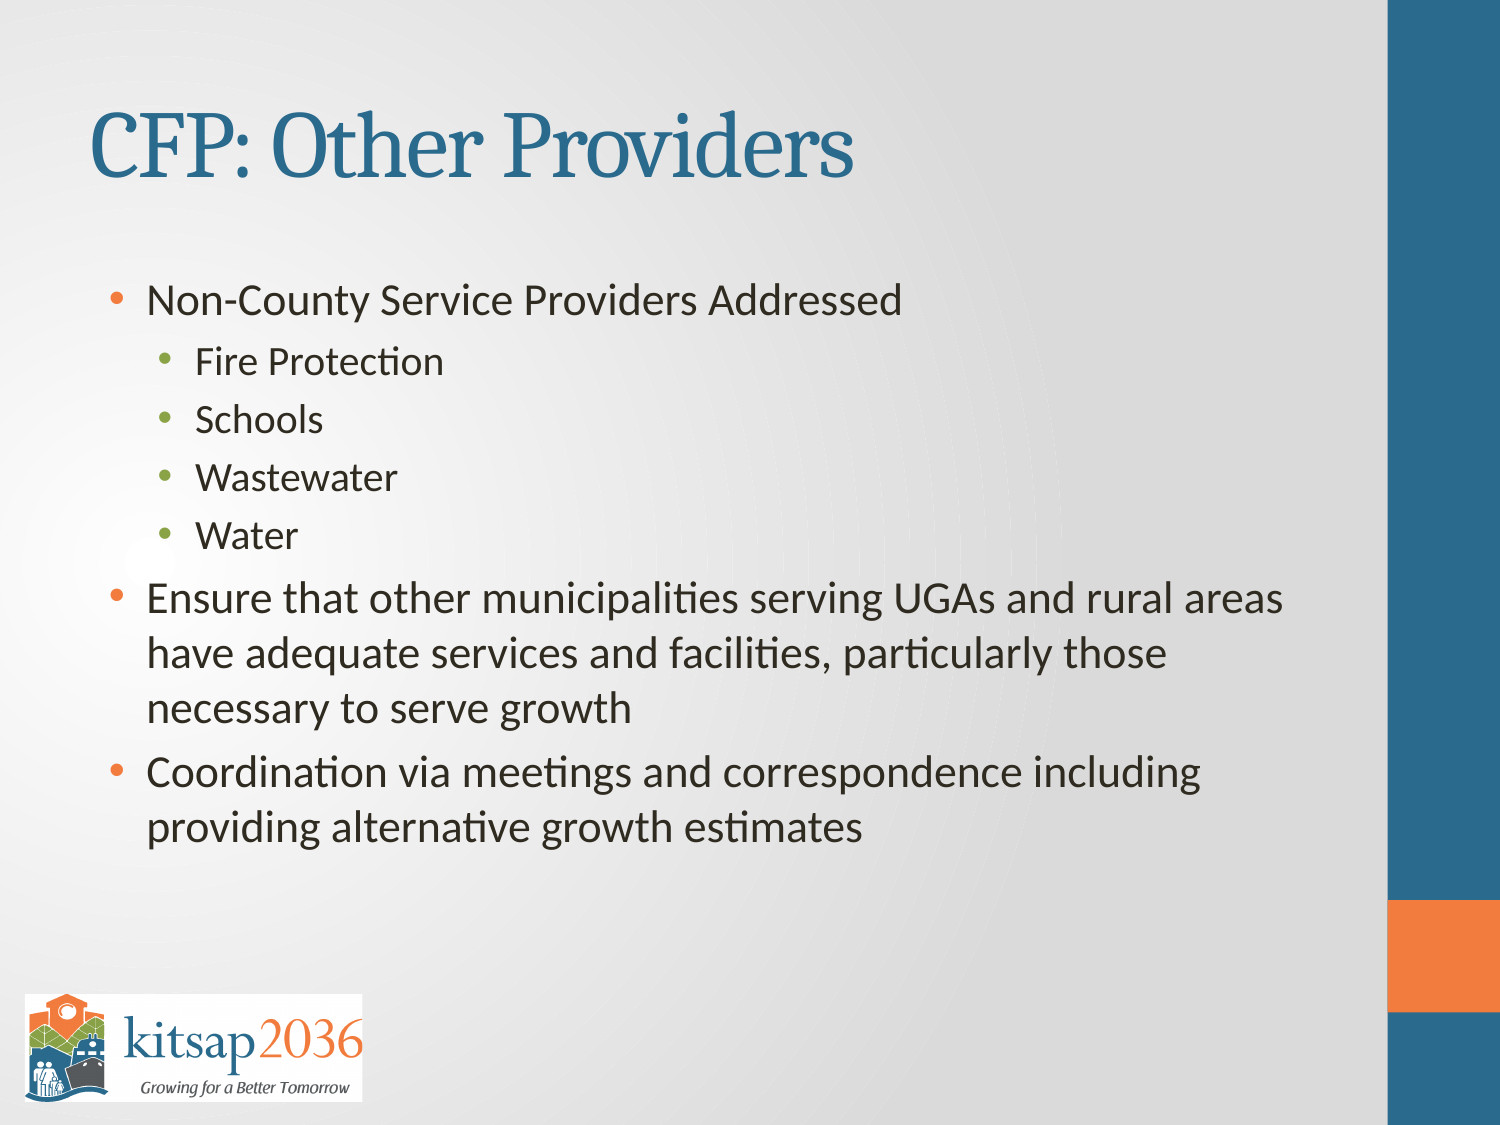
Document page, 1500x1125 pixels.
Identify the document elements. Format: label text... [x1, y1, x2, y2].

title CFP: Other Providers [75, 45, 1325, 233]
picture [24, 994, 363, 1103]
list Non-County Service Providers Addressed Fire Protection Schools Wastewater Water Ensure that other municipalities serving UGAs and rural areas have adequate services and facilities, particularly those necessary to serve growth Coordination via meetings and correspondence including providing alternative growth estimates [75, 262, 1325, 1050]
